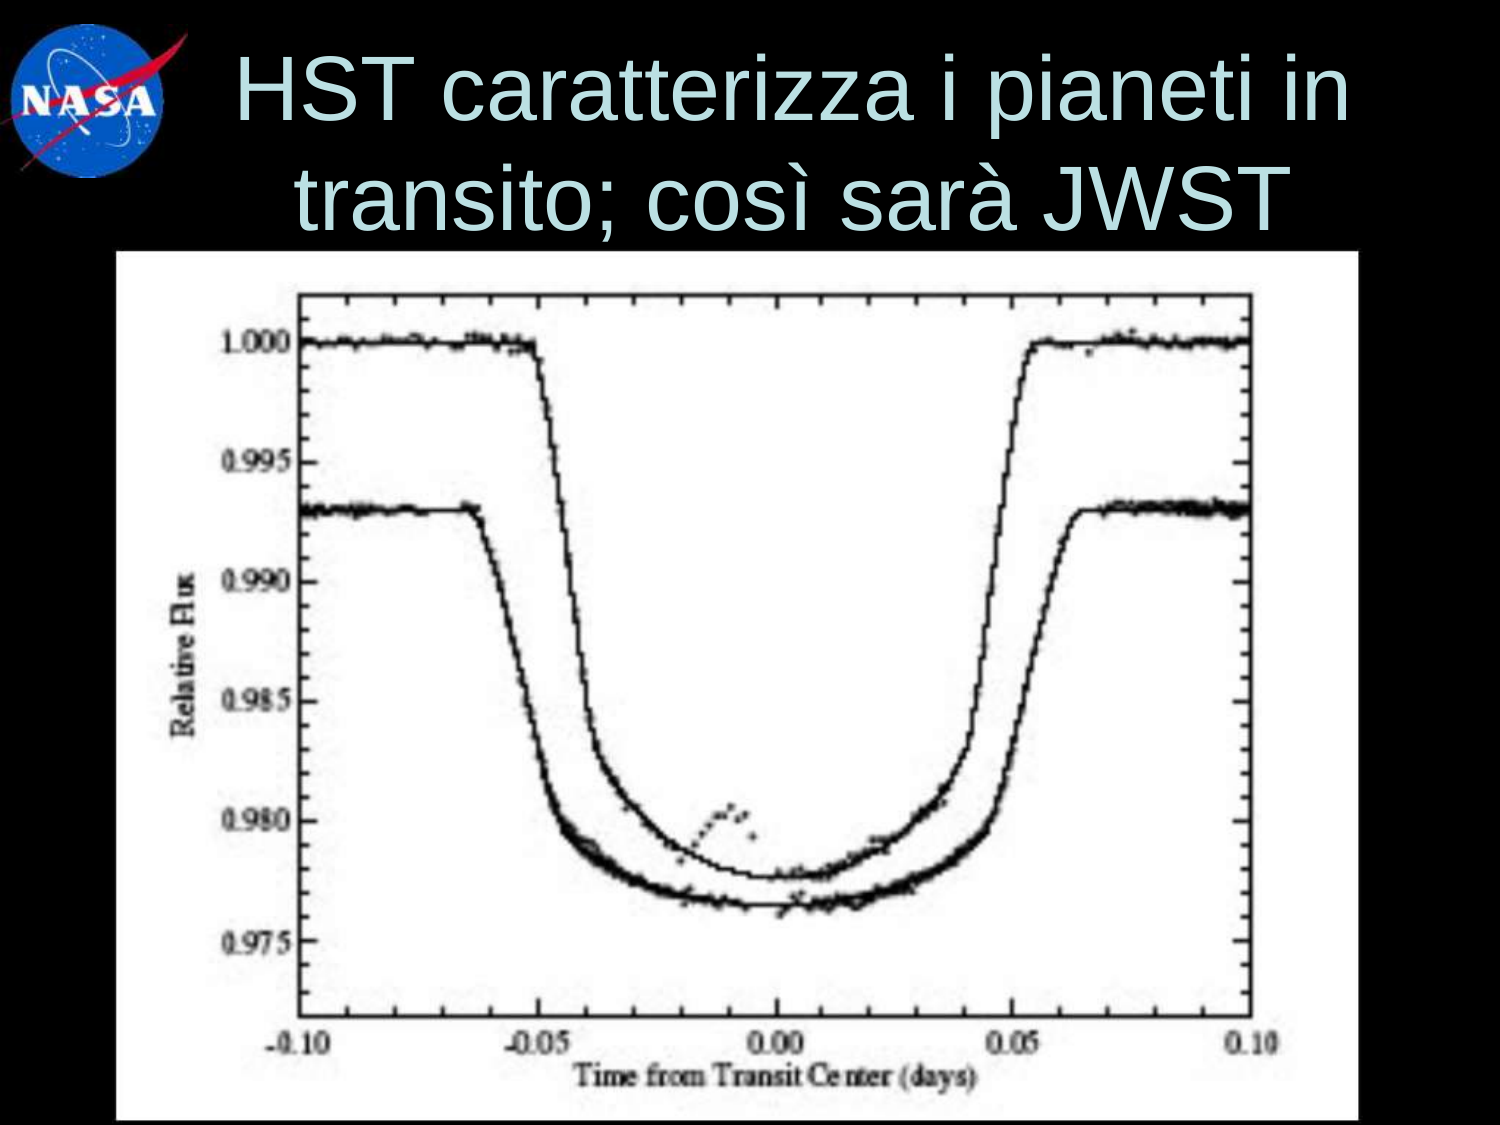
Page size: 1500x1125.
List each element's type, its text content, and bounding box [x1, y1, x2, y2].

picture [112, 247, 1363, 1125]
title HST caratterizza i pianeti in transito; così sarà JWST [187, 53, 1400, 225]
picture [0, 24, 188, 179]
